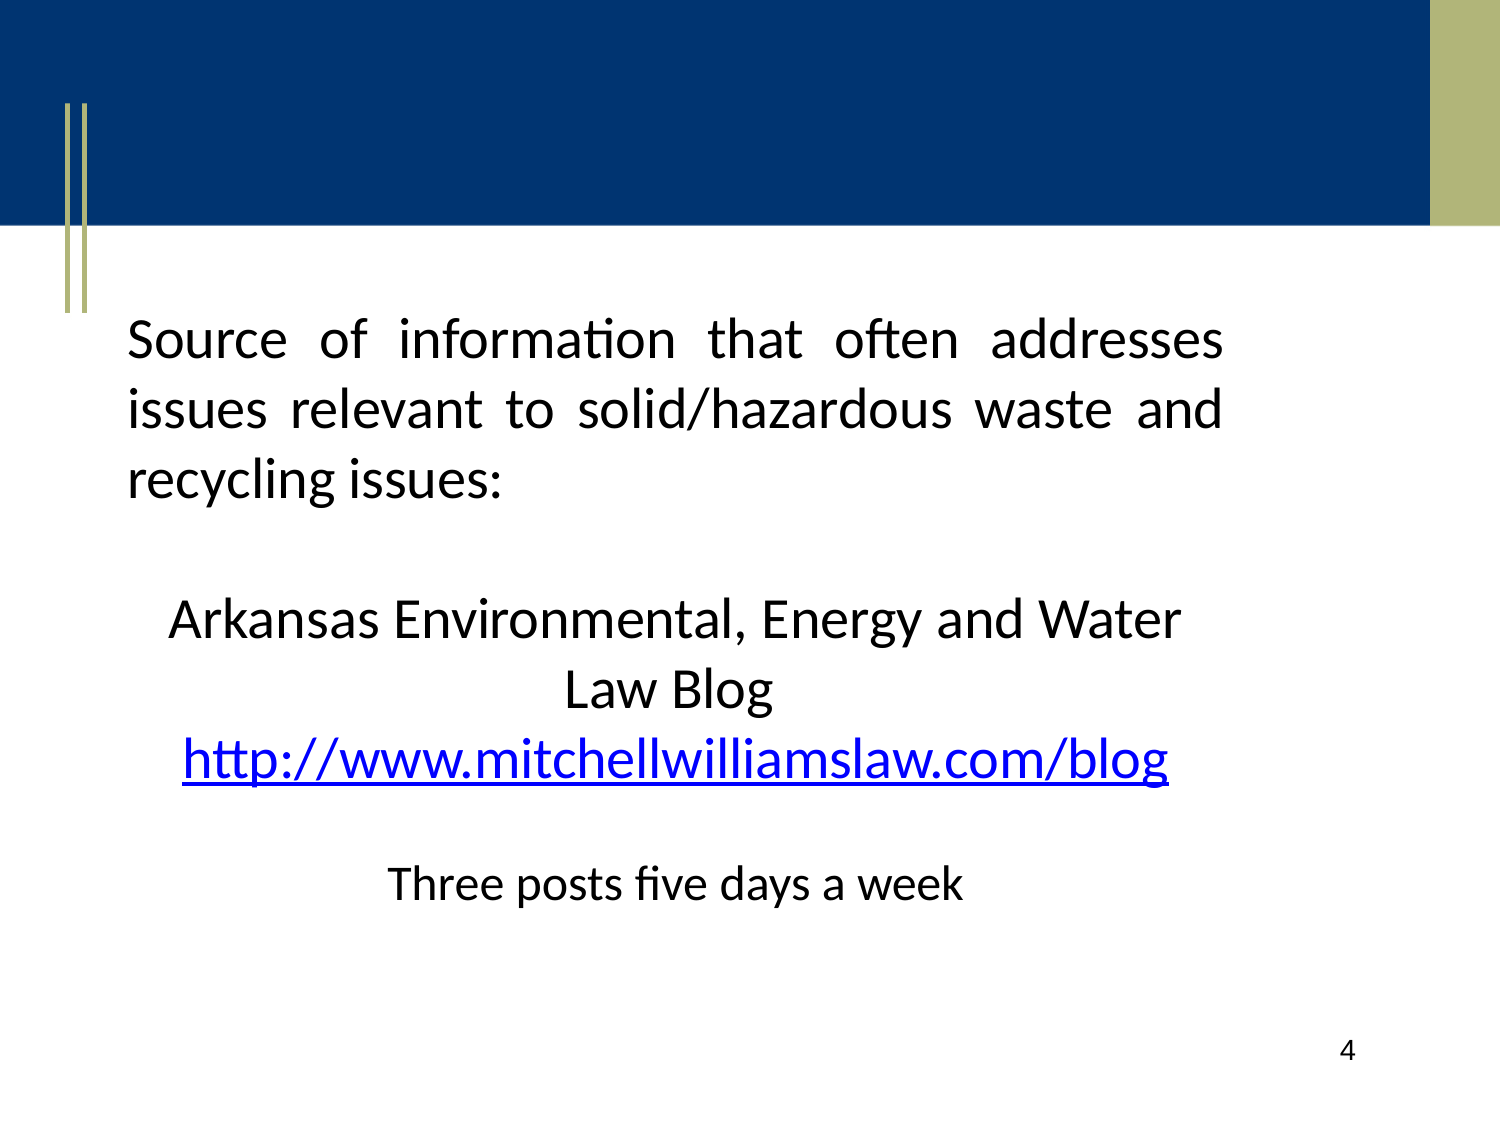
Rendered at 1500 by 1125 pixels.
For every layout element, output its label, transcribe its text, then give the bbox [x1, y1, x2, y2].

slide_number 4 [1333, 1032, 1381, 1125]
picture [0, 0, 1500, 320]
text_box Arkansas Environmental, Energy and Water Law Blog http://www.mitchellwilliamslaw.com/blog Three posts five days a week [162, 577, 1188, 911]
title Source of information that often addresses issues relevant to solid/hazardous waste and recycling issues: [125, 297, 1225, 510]
